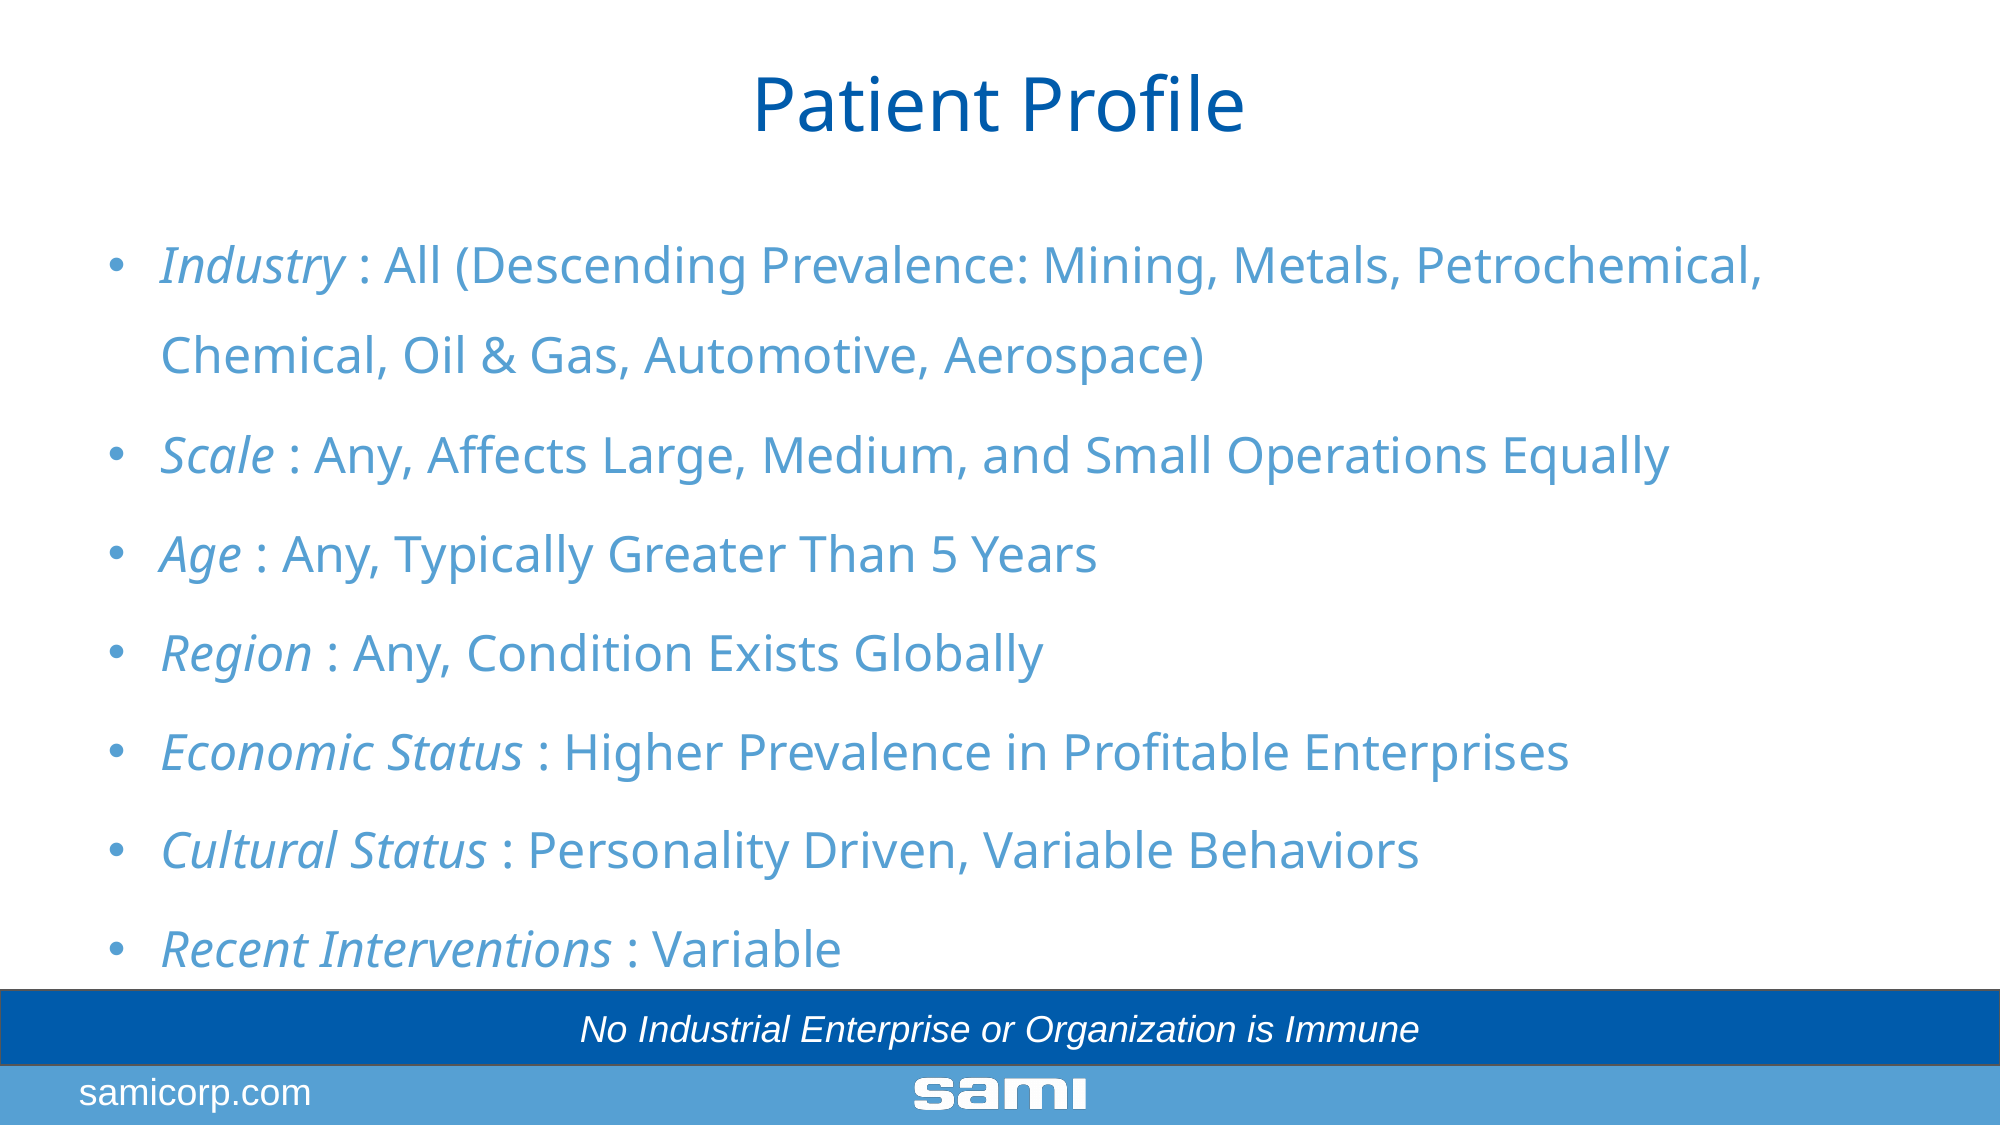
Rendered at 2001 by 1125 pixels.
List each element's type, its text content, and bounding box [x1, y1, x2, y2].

list Industry : All (Descending Prevalence: Mining, Metals, Petrochemical, Chemical, Oil & Gas, Automotive, Aerospace) Scale : Any, Affects Large, Medium, and Small Operations Equally Age : Any, Typically Greater Than 5 Years Region : Any, Condition Exists Globally Economic Status : Higher Prevalence in Profitable Enterprises Cultural Status : Personality Driven, Variable Behaviors Recent Interventions : Variable [93, 196, 1905, 989]
picture [914, 1076, 1086, 1110]
list Patient Profile [93, 59, 1905, 172]
text_box No Industrial Enterprise or Organization is Immune [0, 989, 2000, 1066]
